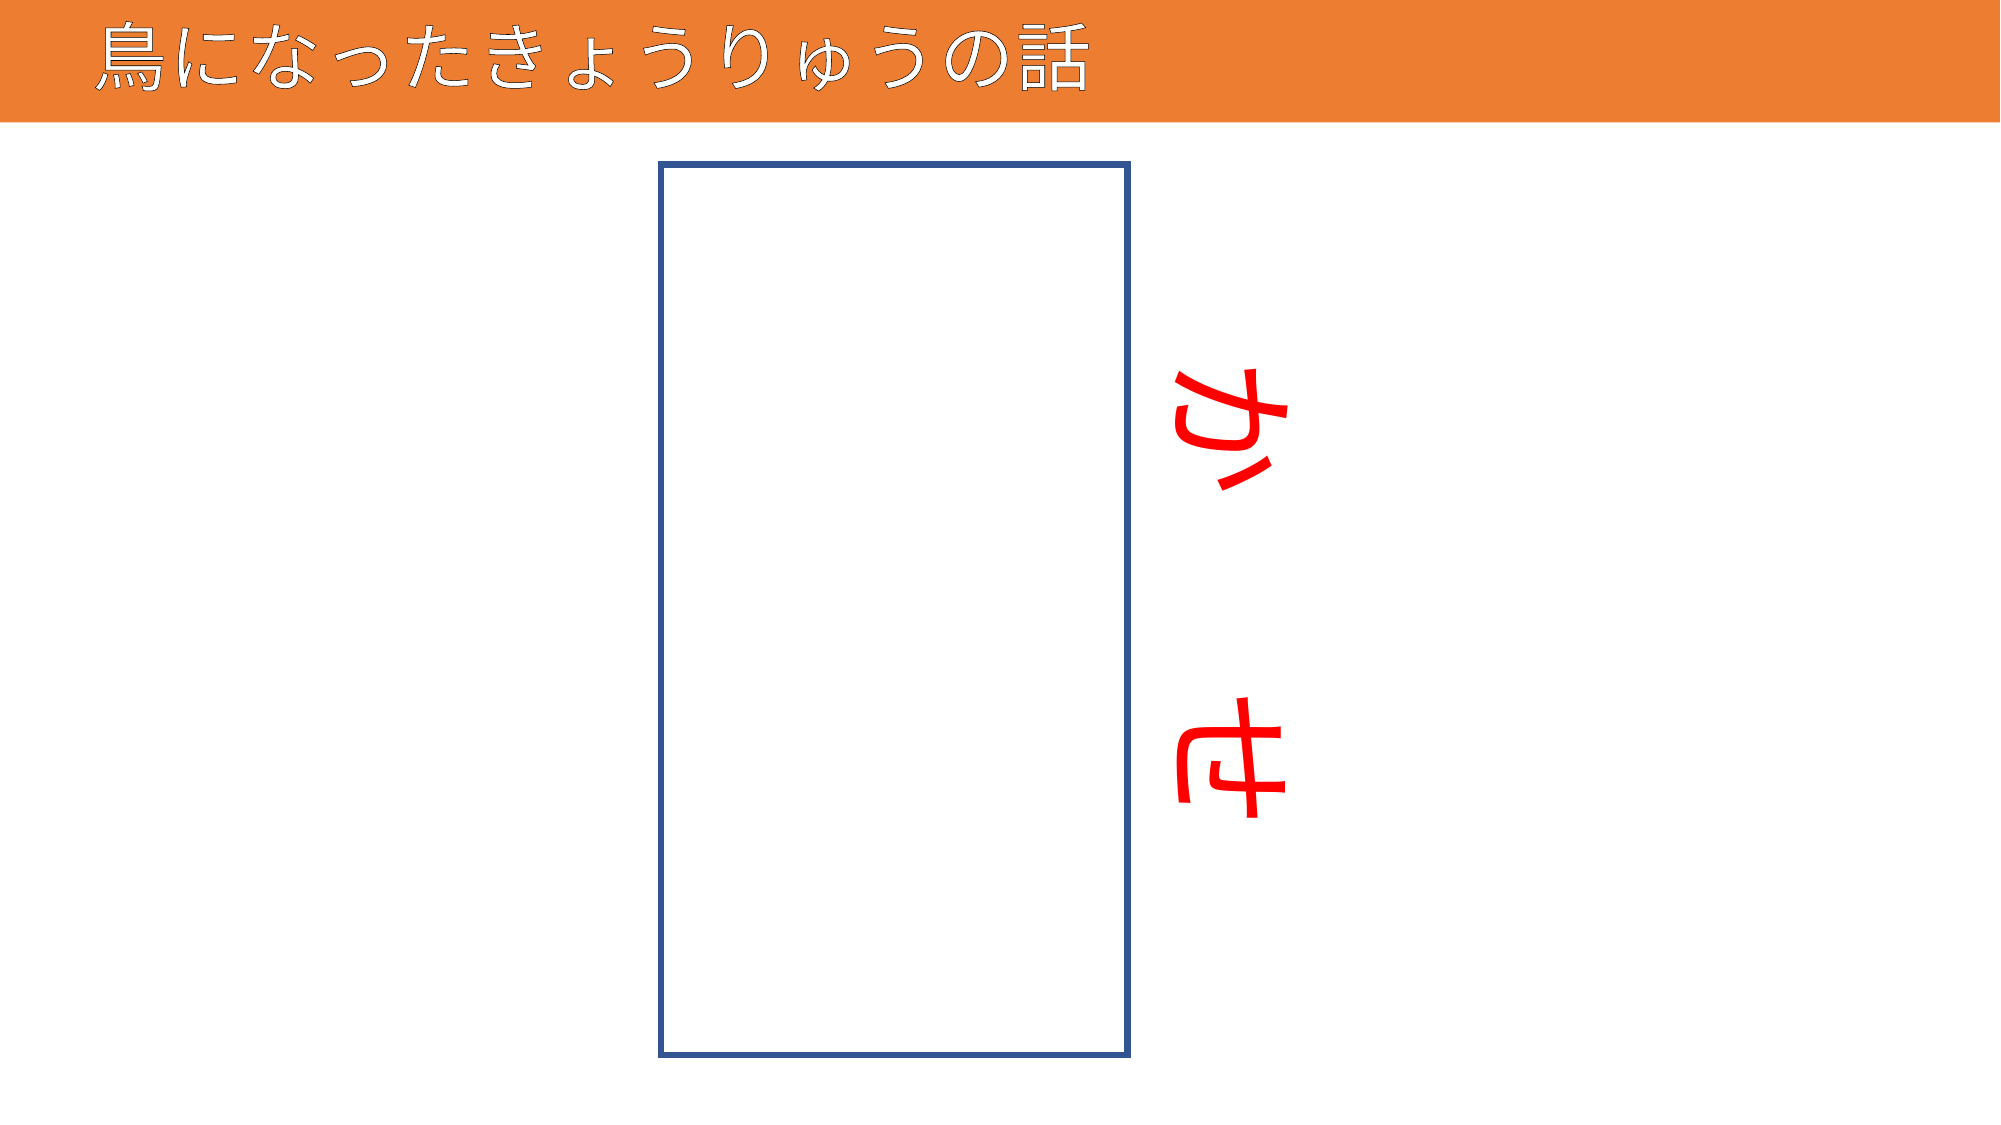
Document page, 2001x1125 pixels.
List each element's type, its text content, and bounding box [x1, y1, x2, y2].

text_box [660, 163, 1129, 1056]
text_box 化石 [616, 195, 1152, 1125]
text_box せき [1129, 677, 1325, 970]
text_box か [1129, 343, 1325, 498]
title 鳥になったきょうりゅうの話 [0, 0, 1712, 123]
slide_number 130 [1712, 0, 2000, 123]
